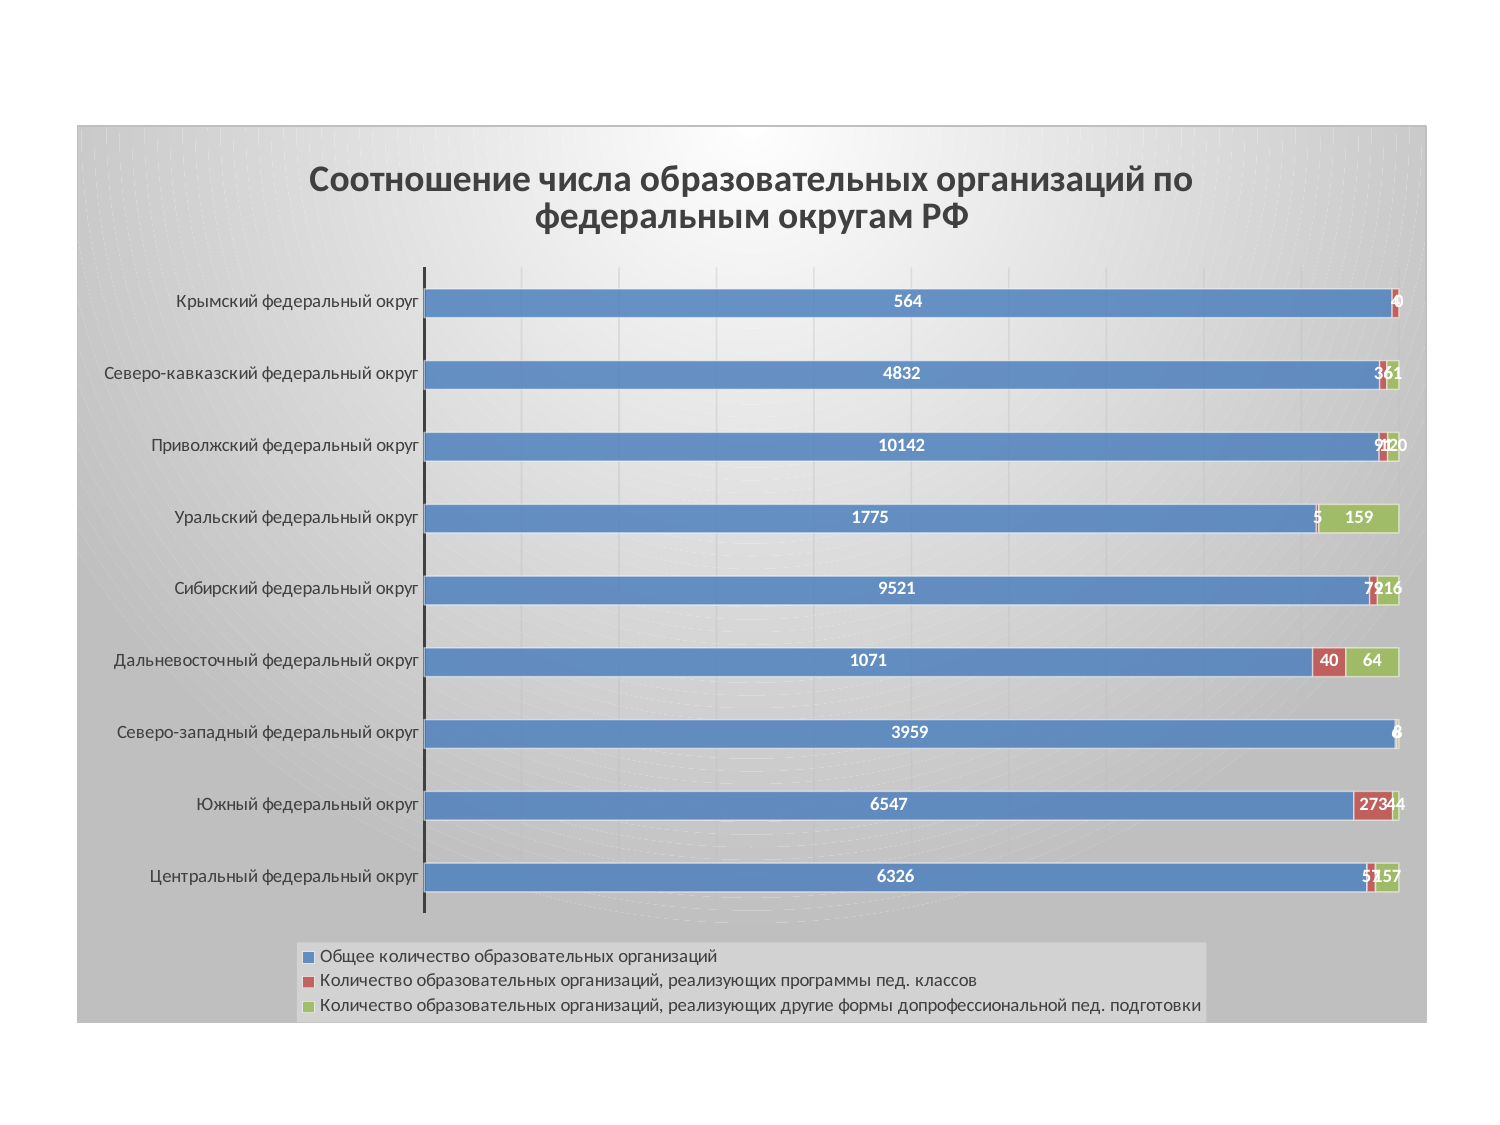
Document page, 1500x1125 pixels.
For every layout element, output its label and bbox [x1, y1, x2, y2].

chart [76, 125, 1427, 1024]
